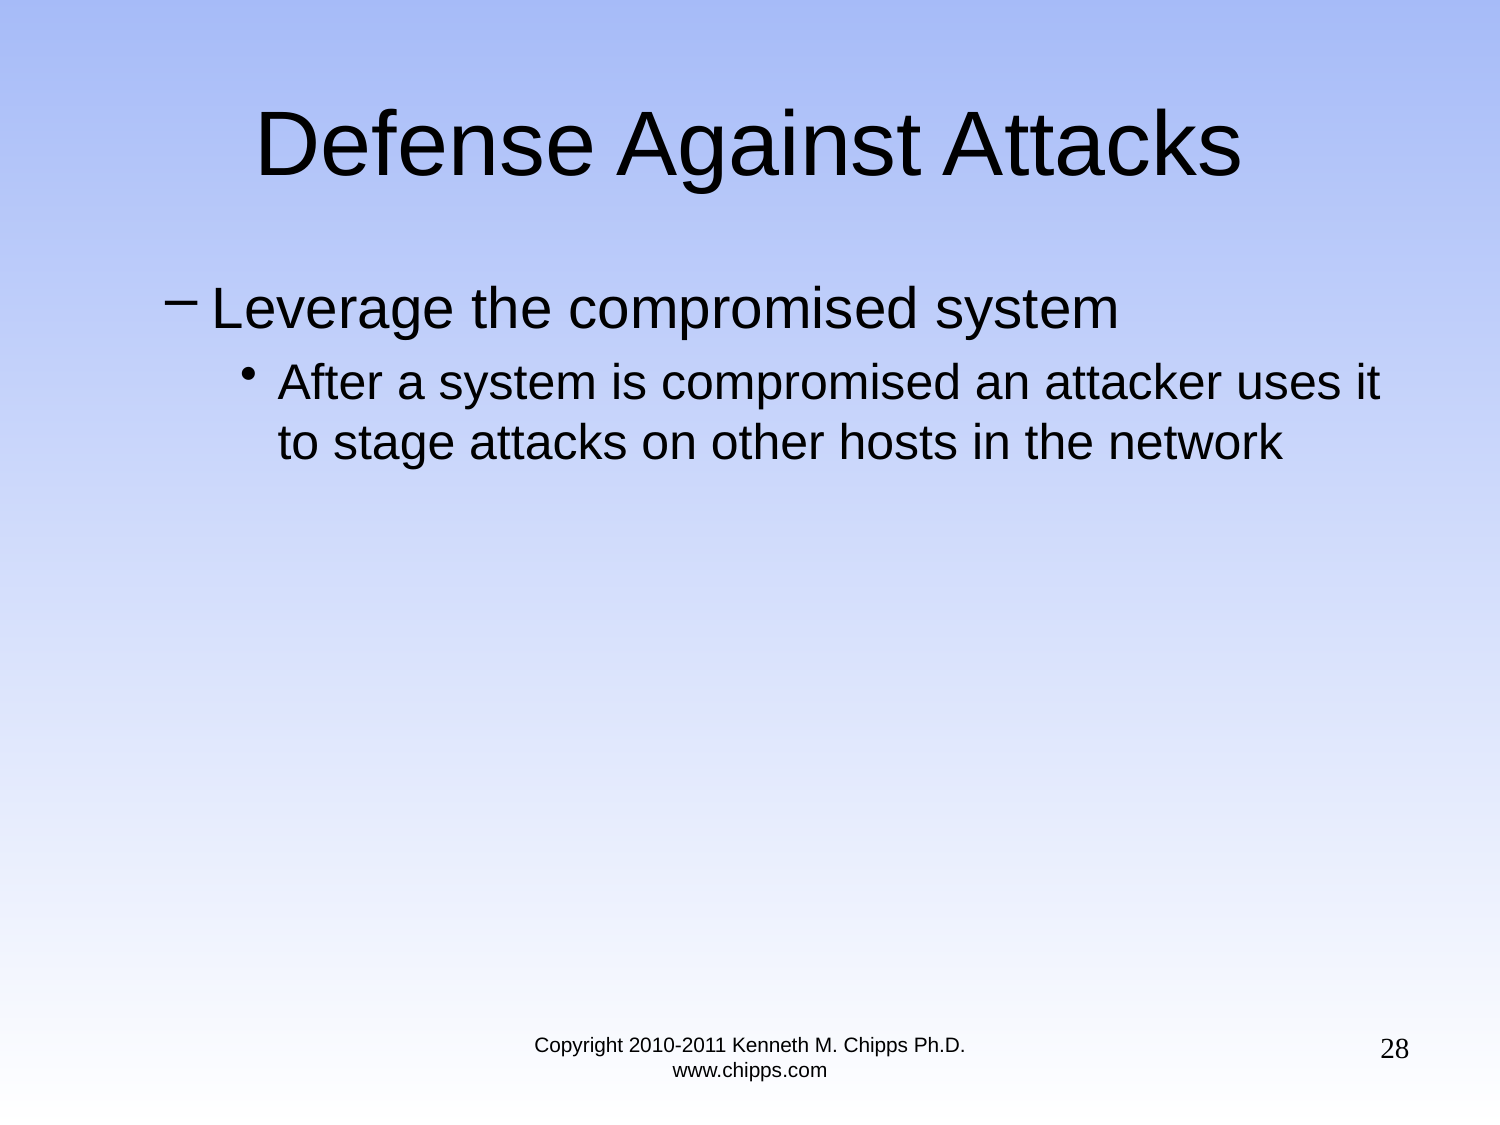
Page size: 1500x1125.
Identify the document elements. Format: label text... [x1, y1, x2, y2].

list Leverage the compromised system After a system is compromised an attacker uses it to stage attacks on other hosts in the network [74, 262, 1426, 1006]
footer Copyright 2010-2011 Kenneth M. Chipps Ph.D. www.chipps.com [449, 1024, 1051, 1103]
title Defense Against Attacks [74, 44, 1426, 233]
slide_number 28 [1074, 1021, 1426, 1101]
